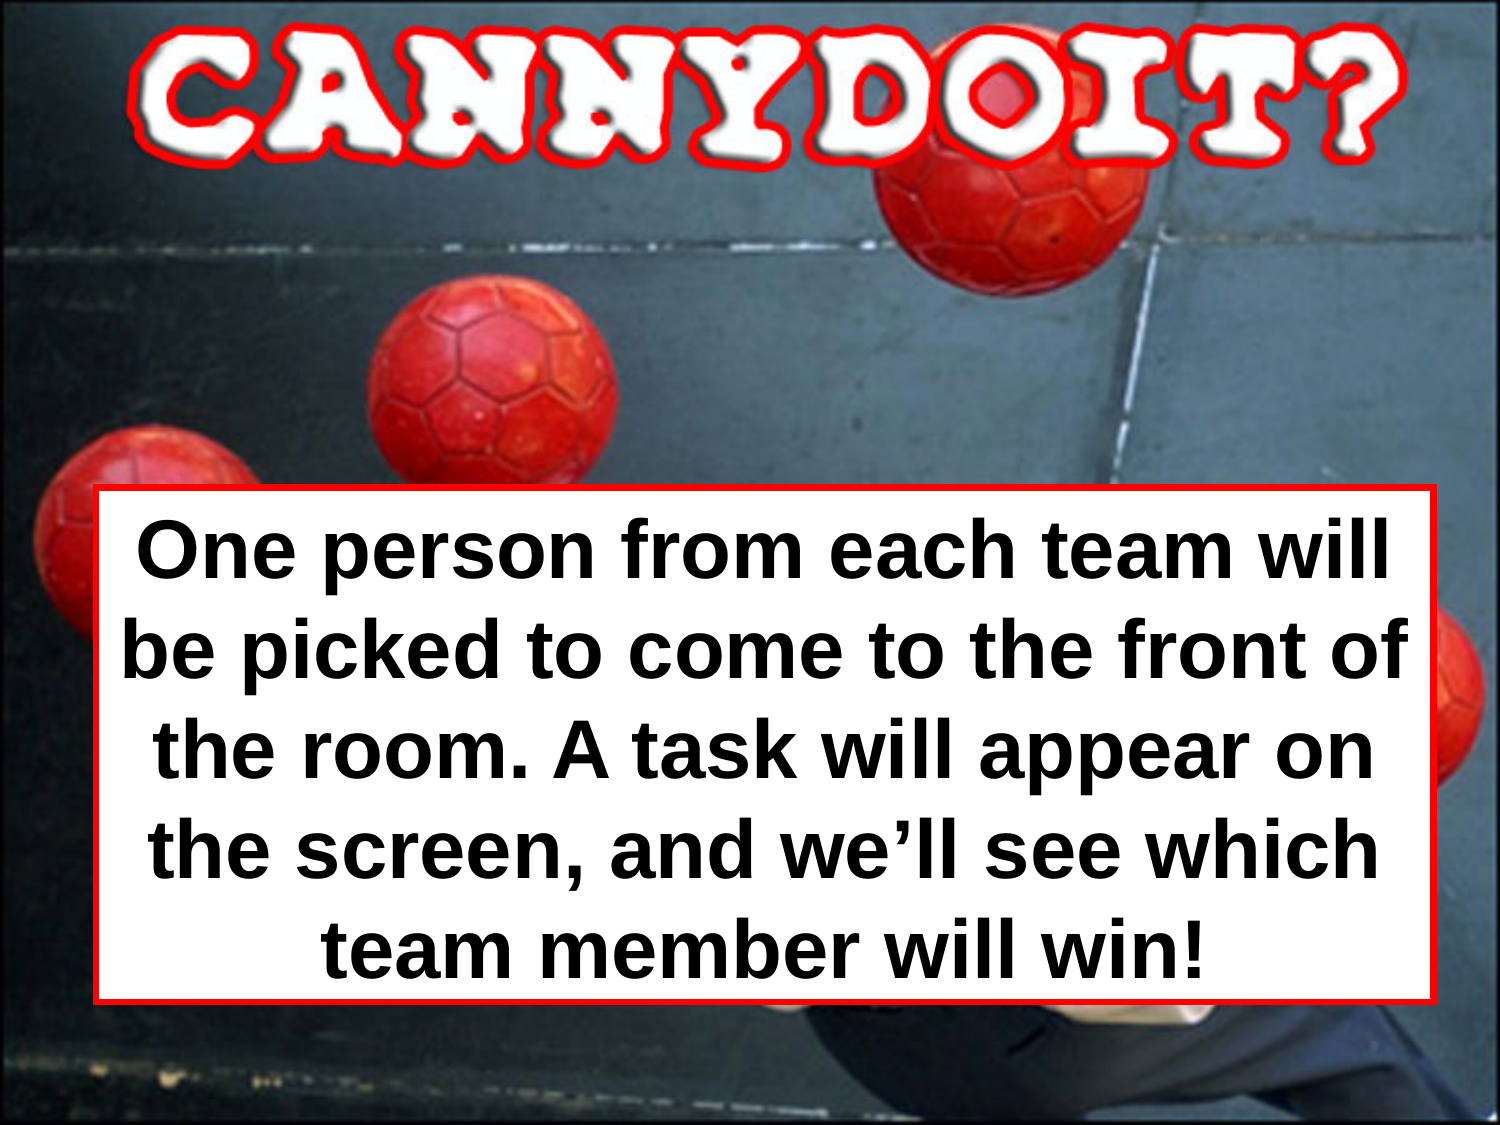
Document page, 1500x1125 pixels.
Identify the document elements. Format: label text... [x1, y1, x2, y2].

picture [0, 0, 1500, 1125]
text_box One person from each team will be picked to come to the front of the room. A task will appear on the screen, and we’ll see which team member will win! [96, 487, 1434, 1003]
